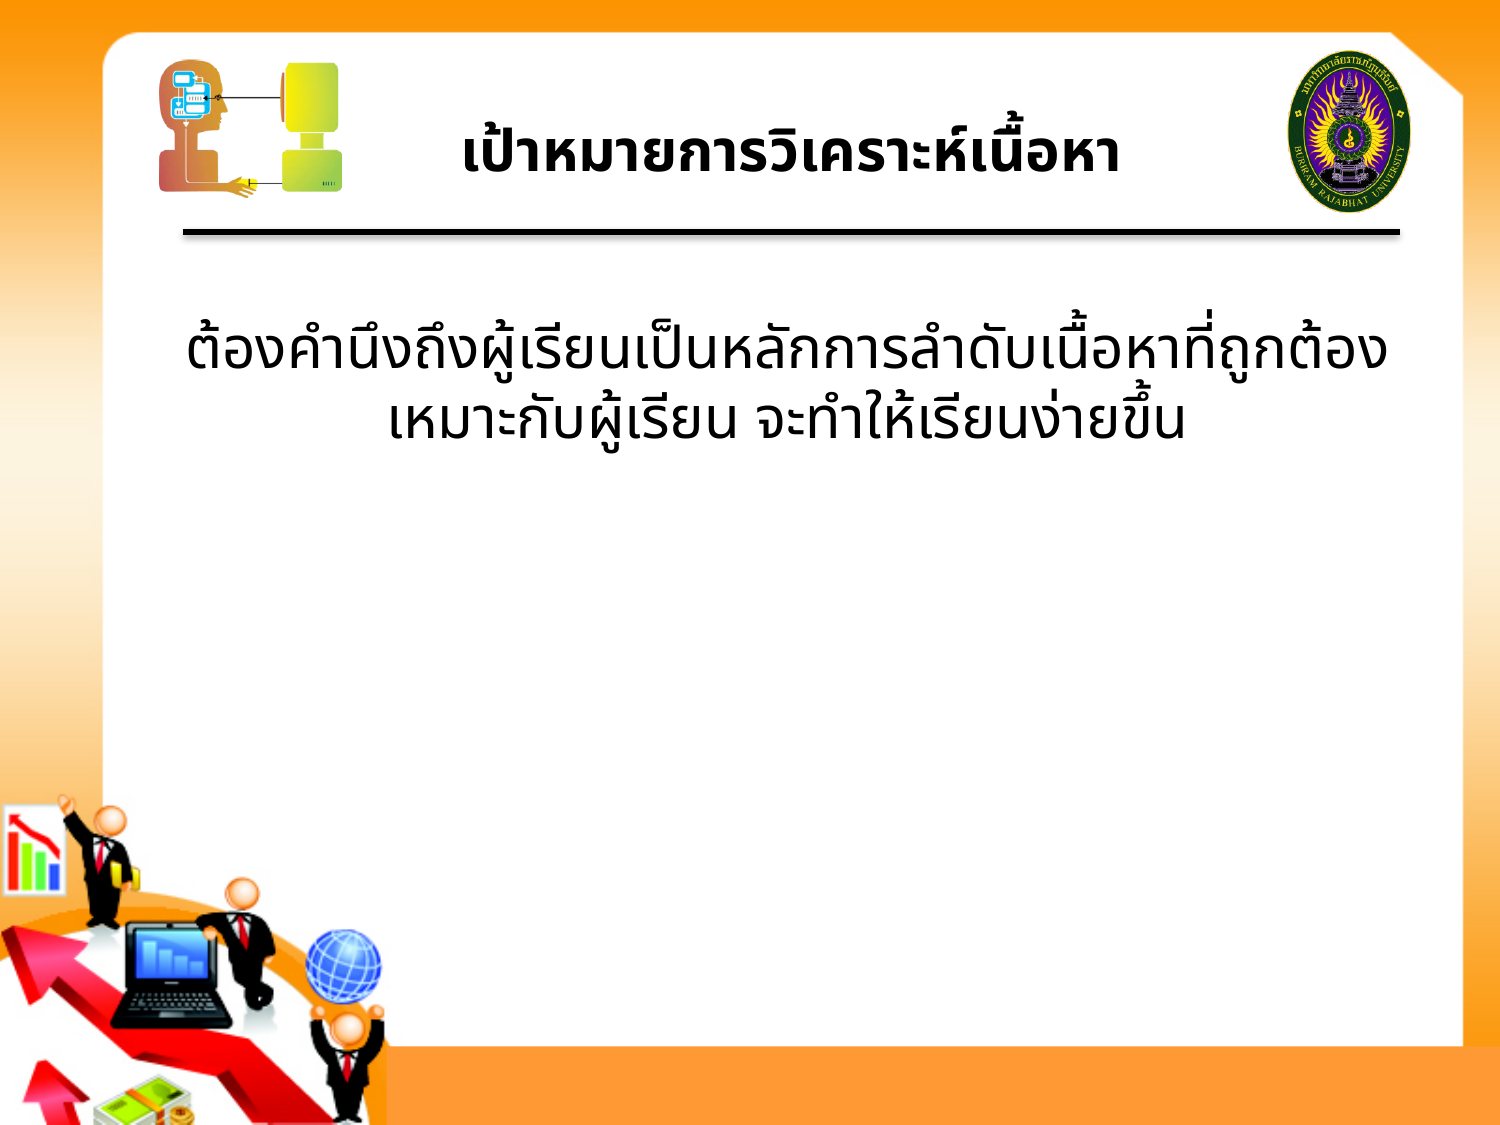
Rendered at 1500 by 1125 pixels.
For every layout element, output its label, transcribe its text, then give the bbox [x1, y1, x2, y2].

title เป้าหมายการวิเคราะห์เนื้อหา [116, 54, 1467, 243]
list ต้องคำนึงถึงผู้เรียนเป็นหลักการลำดับเนื้อหาที่ถูกต้อง เหมาะกับผู้เรียน จะทำให้เรียนง่ายขึ้น [116, 302, 1459, 599]
text_box [385, 1044, 1500, 1125]
picture [0, 0, 1500, 1125]
